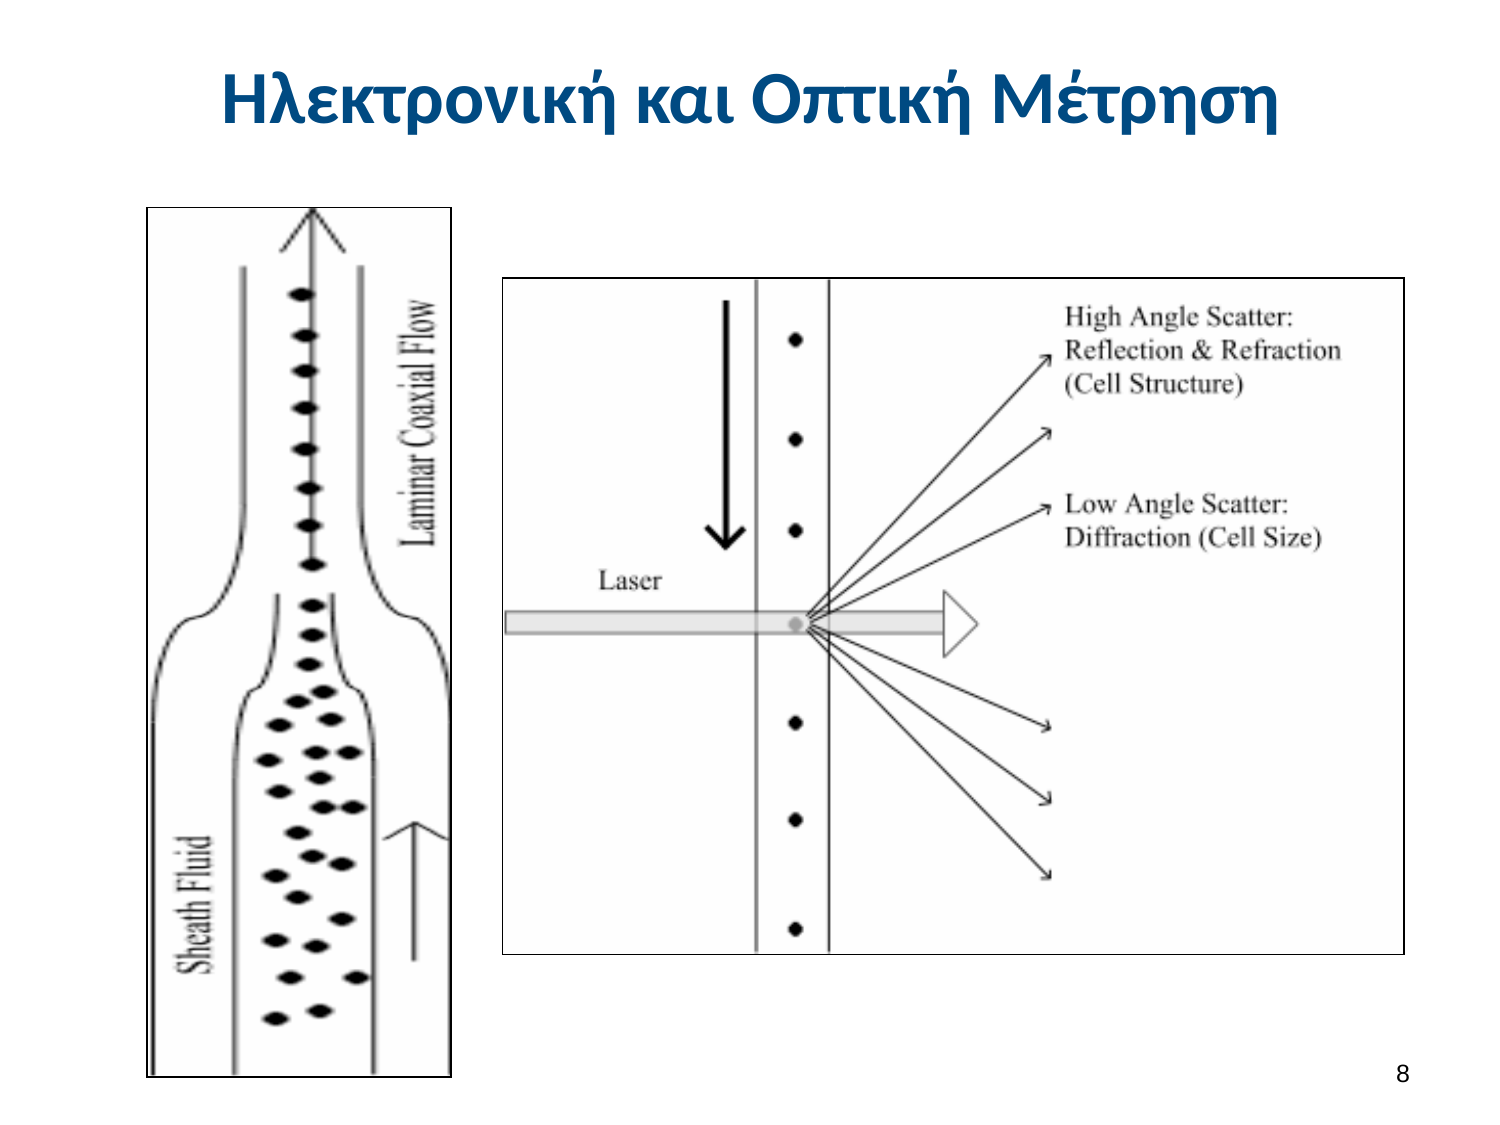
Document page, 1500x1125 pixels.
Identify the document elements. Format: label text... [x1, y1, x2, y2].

slide_number 7 [1074, 1042, 1425, 1103]
title Ηλεκτρονική και Οπτική Μέτρηση [76, 19, 1427, 169]
picture [0, 278, 1404, 955]
